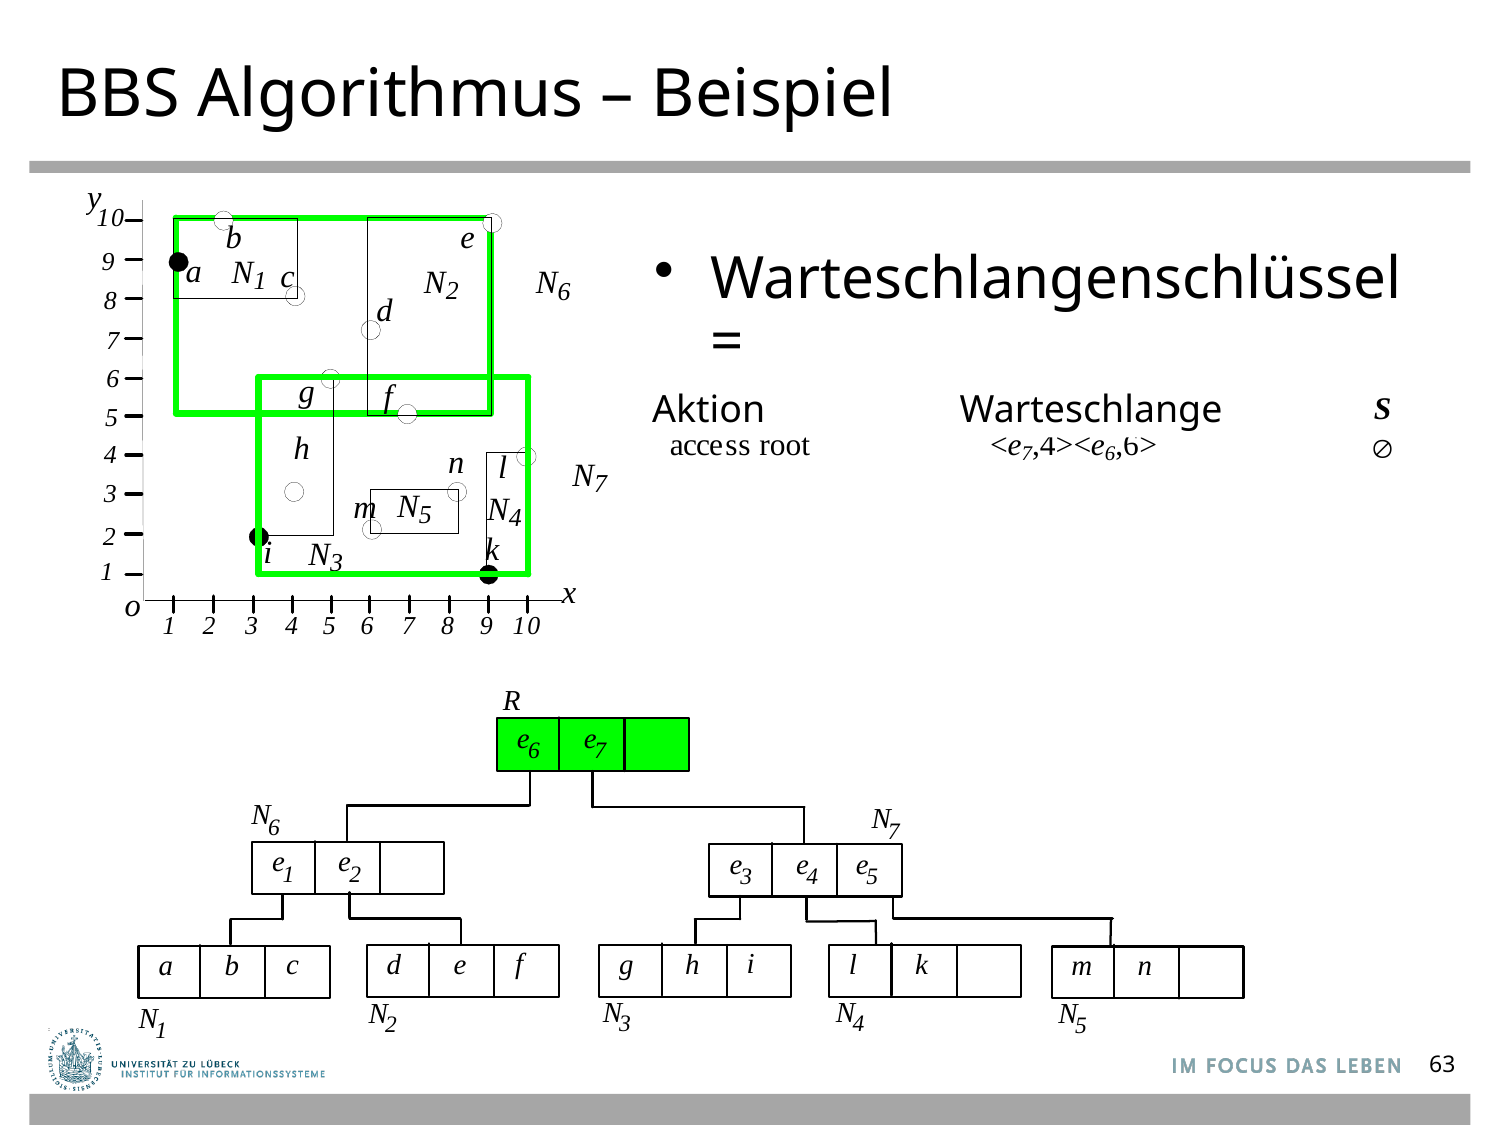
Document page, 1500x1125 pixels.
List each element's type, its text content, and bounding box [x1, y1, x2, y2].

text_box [135, 679, 1247, 1045]
list Warteschlangenschlüssel = mindist vom MBR. [639, 240, 1445, 387]
picture [1173, 1058, 1305, 1073]
title BBS Algorithmus – Beispiel [41, 41, 1500, 200]
text_box Aktion Warteschlange [637, 377, 1297, 438]
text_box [669, 387, 1445, 467]
slide_number 63 [1305, 1050, 1471, 1083]
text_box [86, 178, 631, 642]
